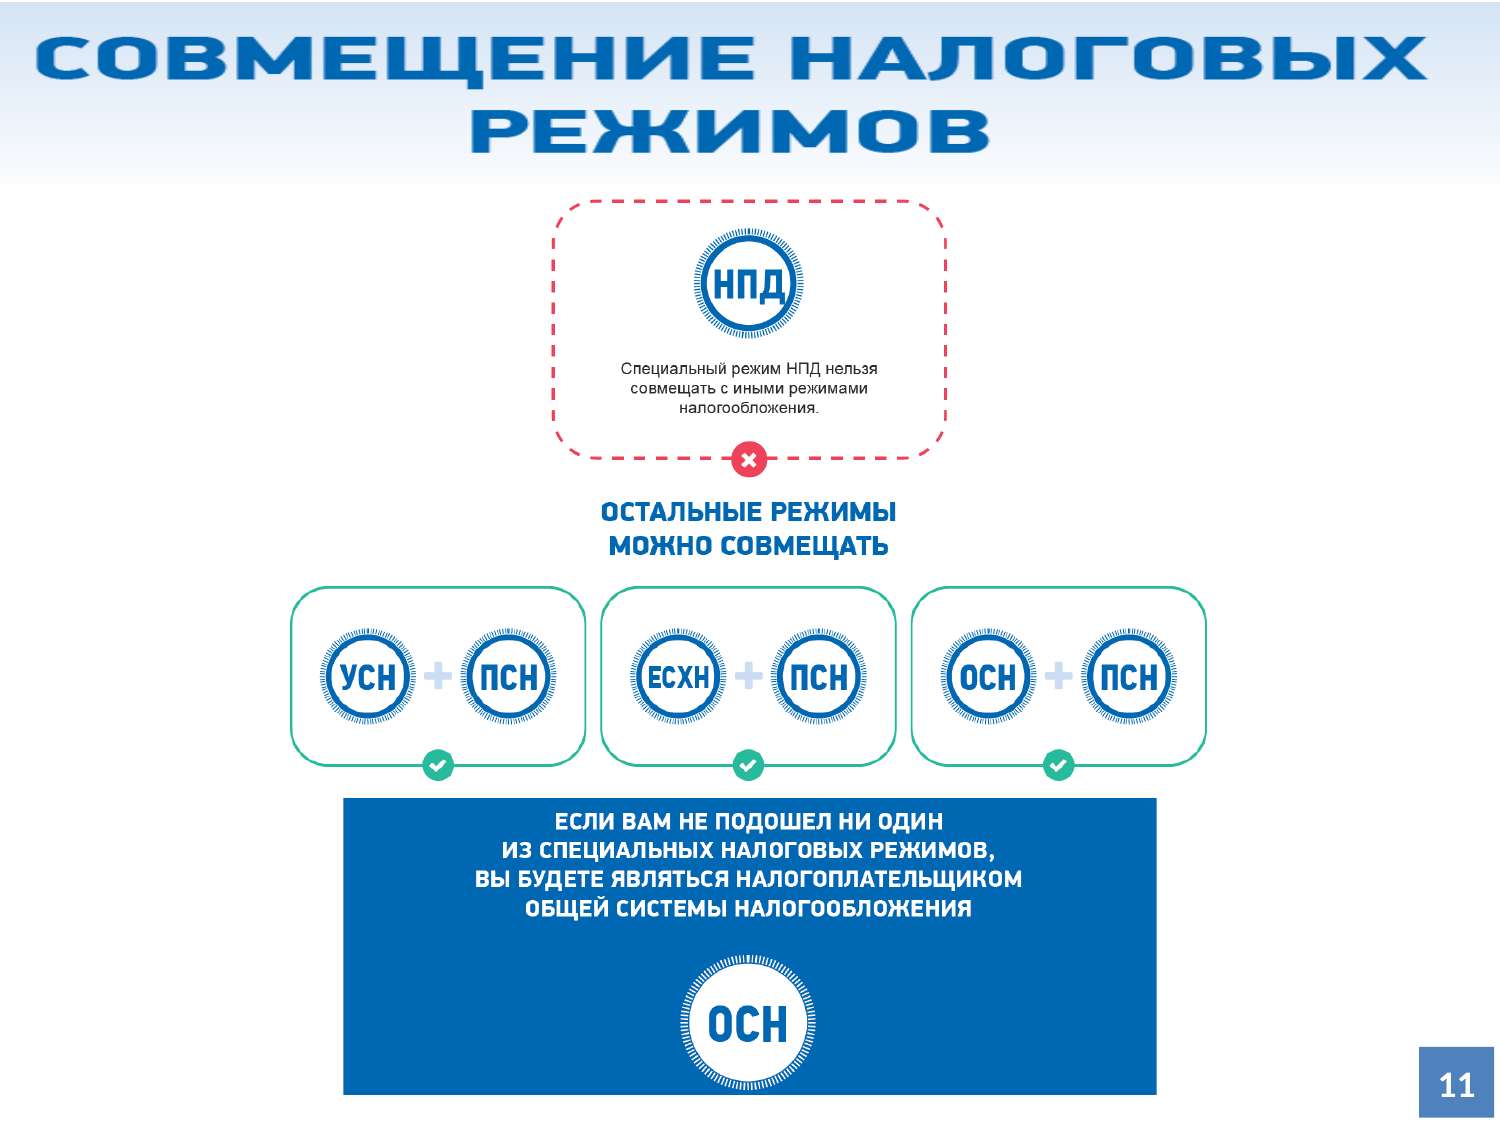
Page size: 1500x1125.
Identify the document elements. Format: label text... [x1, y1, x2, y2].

picture [283, 491, 1217, 788]
picture [343, 798, 1157, 1095]
picture [0, 2, 1500, 480]
text_box 11 [1417, 1045, 1496, 1120]
